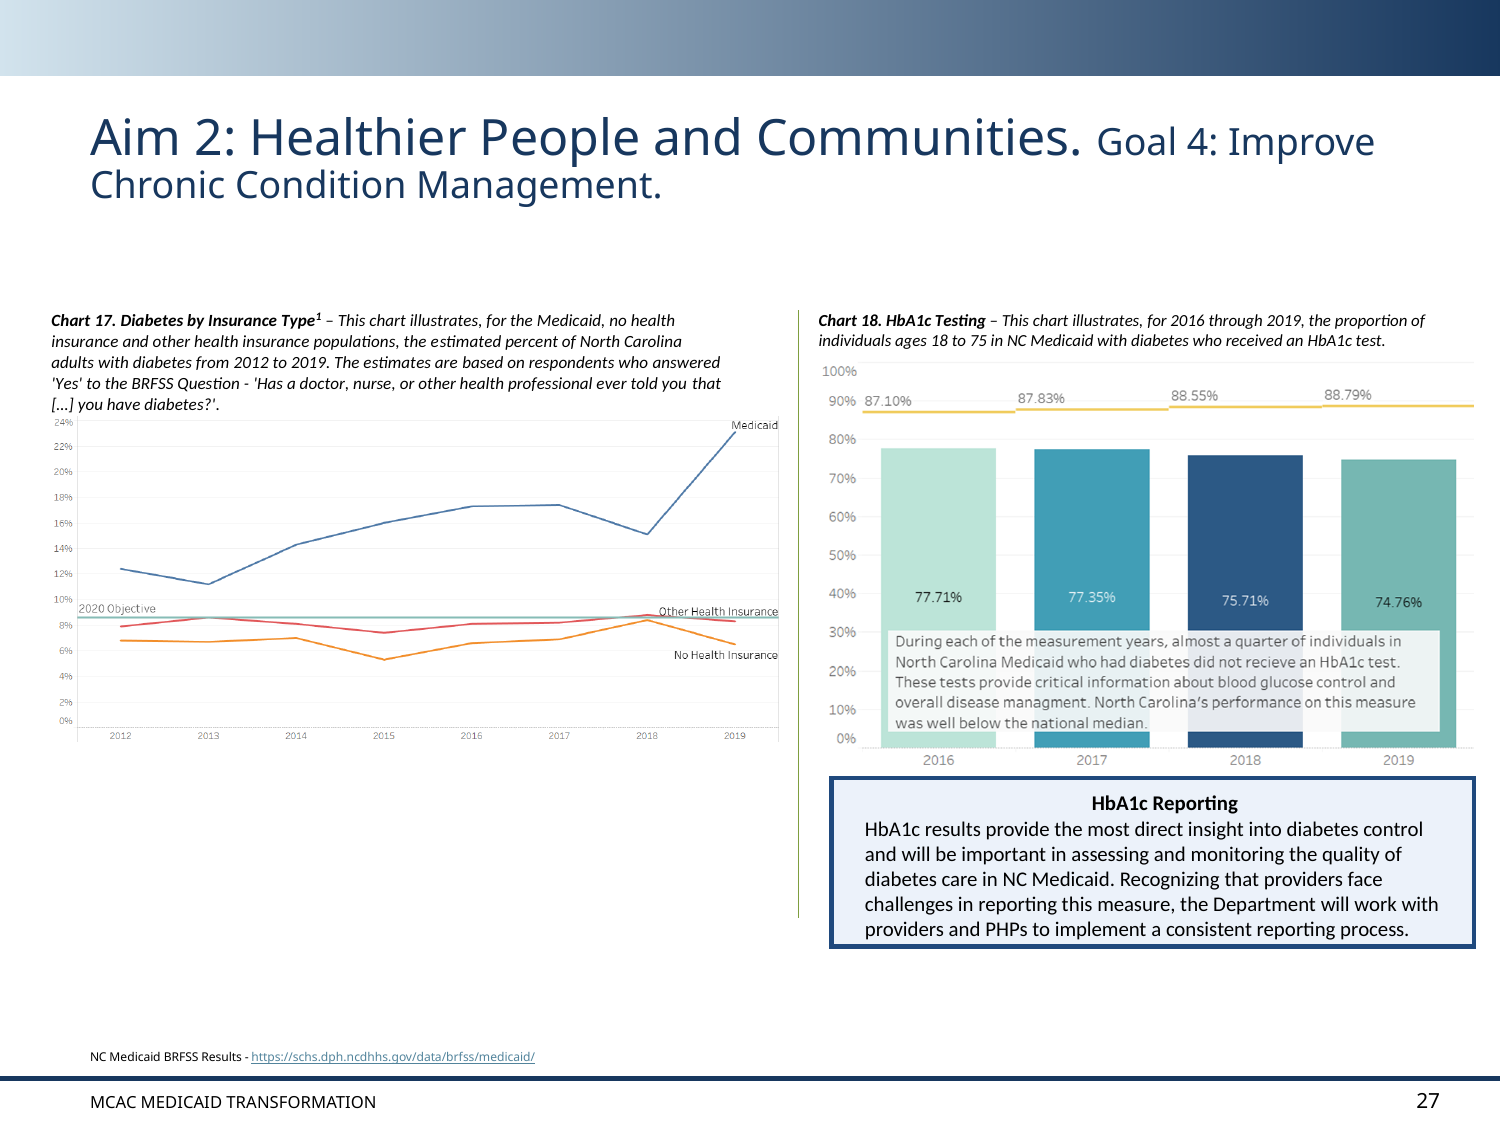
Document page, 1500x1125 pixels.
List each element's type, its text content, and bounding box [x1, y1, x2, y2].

picture [51, 310, 782, 762]
footer MCAC Medicaid Transformation [75, 1078, 1336, 1125]
text_box HbA1c Reporting HbA1c results provide the most direct insight into diabetes control and will be important in assessing and monitoring the quality of diabetes care in NC Medicaid. Recognizing that providers face challenges in reporting this measure, the Department will work with providers and PHPs to implement a consistent reporting process. [831, 798, 1474, 947]
list NC Medicaid BRFSS Results - https://schs.dph.ncdhhs.gov/data/brfss/medicaid/ [75, 1025, 1425, 1080]
picture [818, 310, 1474, 798]
slide_number 27 [1362, 1078, 1456, 1125]
title Aim 2: Healthier People and Communities. Goal 4: Improve Chronic Condition Management. [75, 104, 1425, 195]
